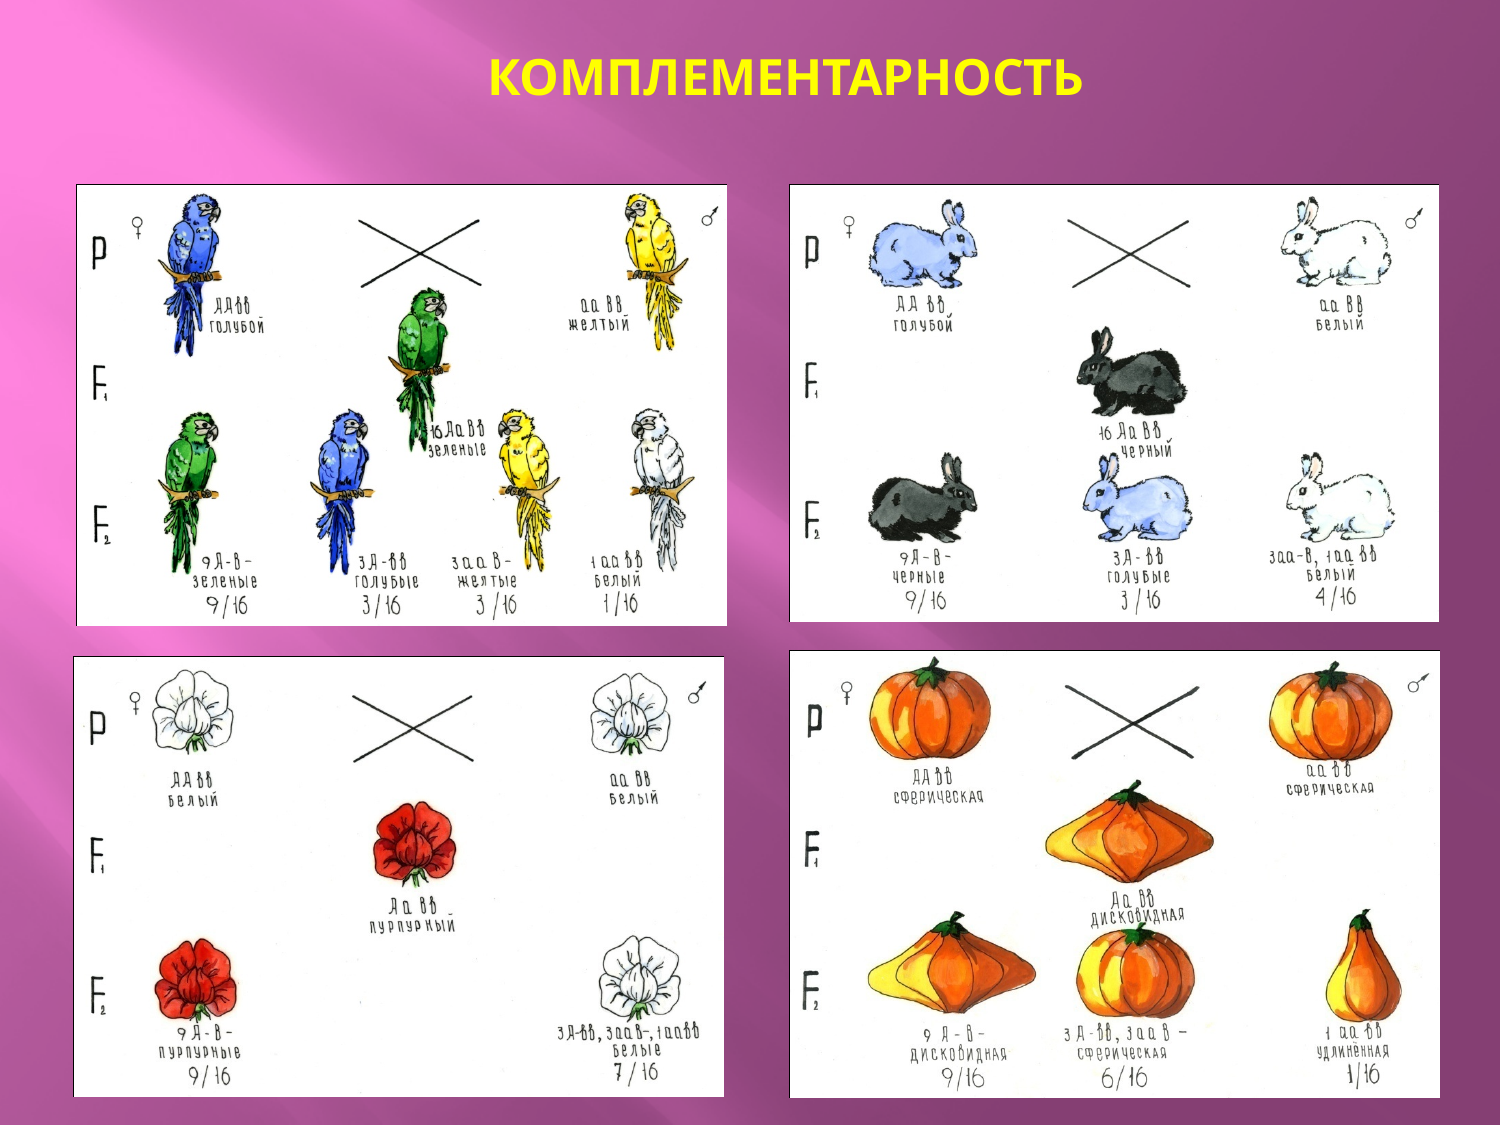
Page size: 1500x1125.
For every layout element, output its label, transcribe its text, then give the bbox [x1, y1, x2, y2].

picture [789, 184, 1439, 623]
picture [76, 184, 727, 627]
picture [73, 656, 724, 1097]
picture [789, 650, 1440, 1098]
text_box КОМПЛЕМЕНТАРНОСТЬ [472, 37, 1100, 113]
